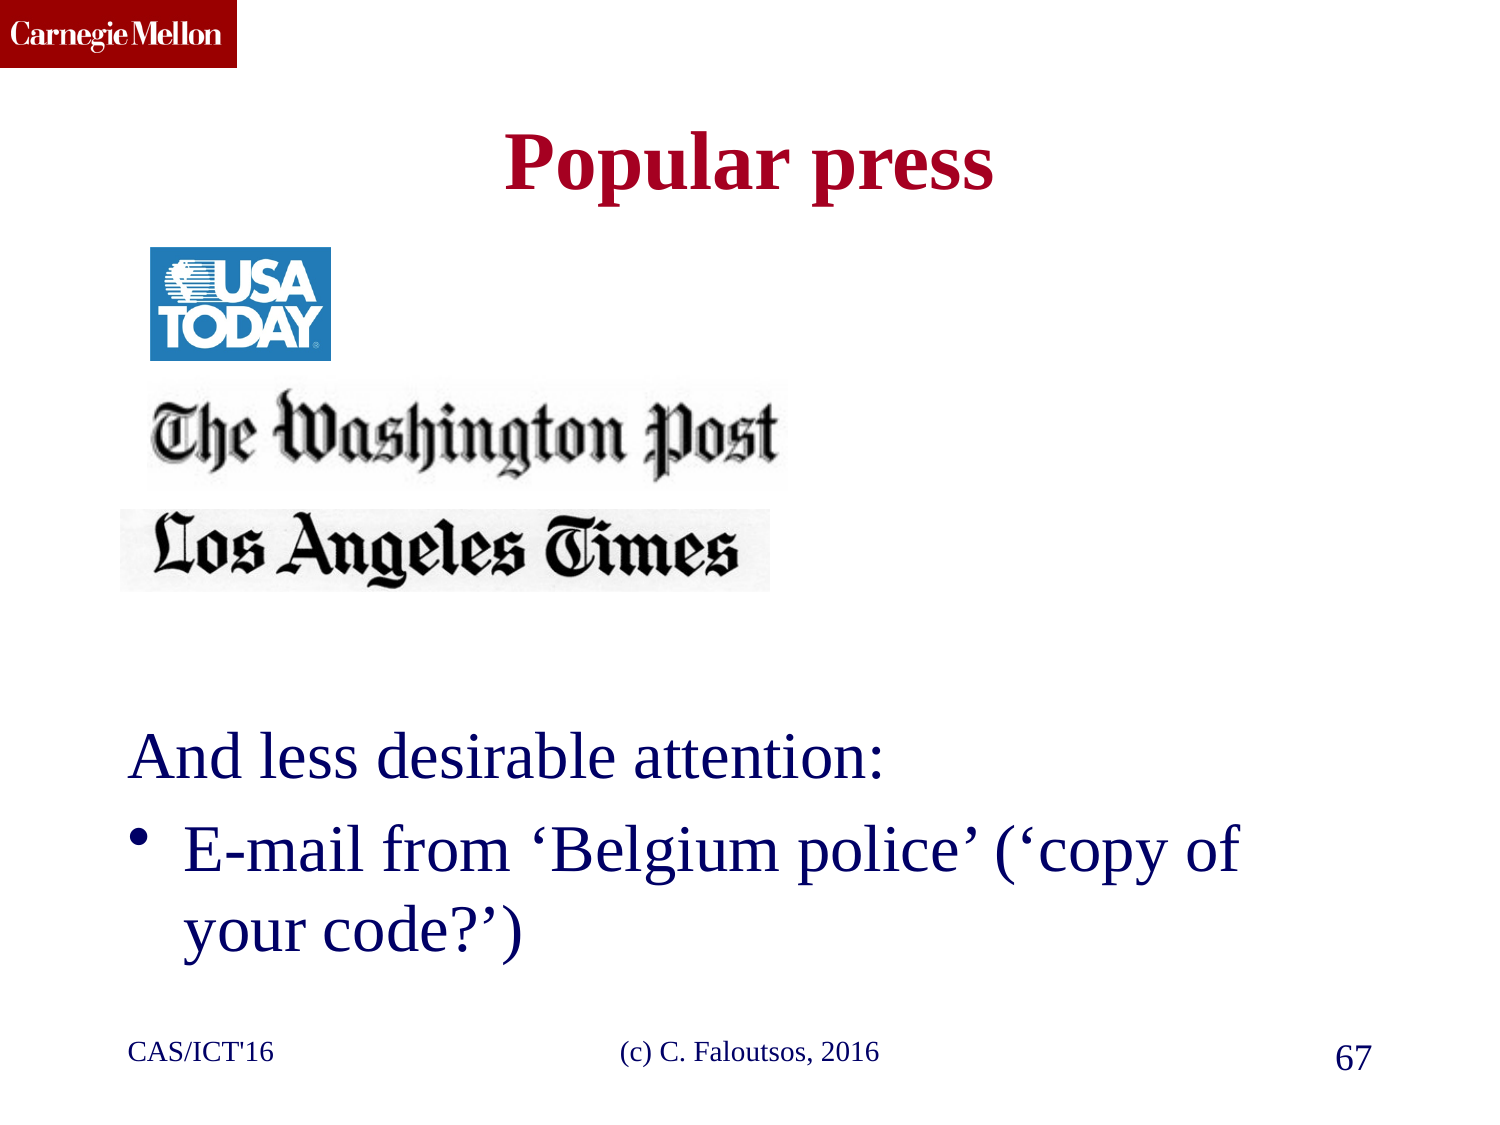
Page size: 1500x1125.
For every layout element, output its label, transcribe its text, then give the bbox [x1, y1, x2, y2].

slide_number CAS/ICT'16 [112, 1024, 426, 1101]
title Popular press [112, 99, 1388, 213]
slide_number 67 [1074, 1024, 1388, 1101]
list And less desirable attention: E-mail from ‘Belgium police’ (‘copy of your code?’) [112, 237, 1388, 1001]
picture [0, 0, 237, 68]
footer (c) C. Faloutsos, 2016 [512, 1024, 988, 1101]
picture [119, 246, 789, 592]
